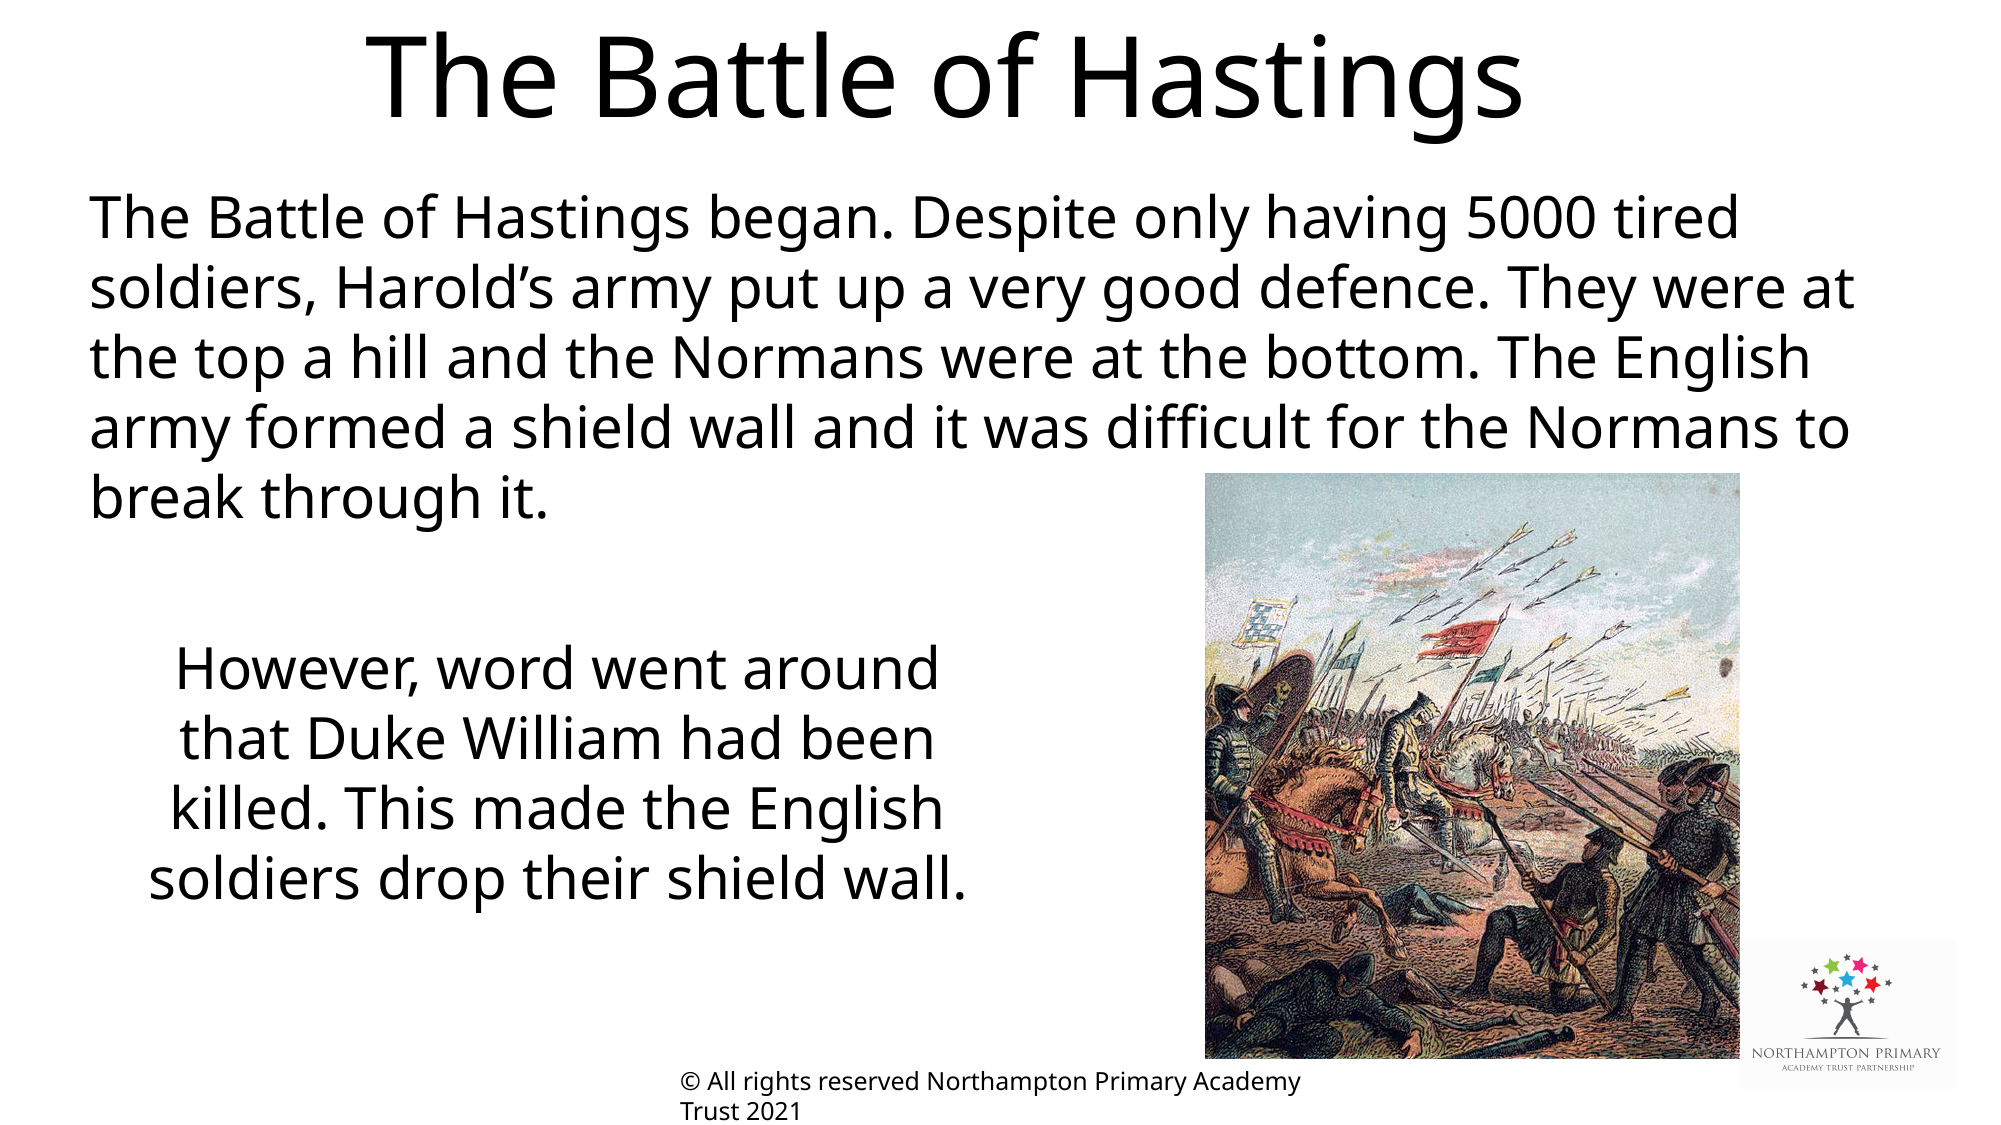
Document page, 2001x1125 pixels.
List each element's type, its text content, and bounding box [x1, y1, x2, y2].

text_box © All rights reserved Northampton Primary Academy Trust 2021 [665, 1058, 1364, 1119]
text_box The Battle of Hastings began. Despite only having 5000 tired soldiers, Harold’s army put up a very good defence. They were at the top a hill and the Normans were at the bottom. The English army formed a shield wall and it was difficult for the Normans to break through it. [66, 156, 1963, 302]
picture [1205, 473, 1957, 1089]
text_box However, word went around that Duke William had been killed. This made the English soldiers drop their shield wall. [108, 613, 1205, 929]
title The Battle of Hastings [269, 0, 1624, 156]
